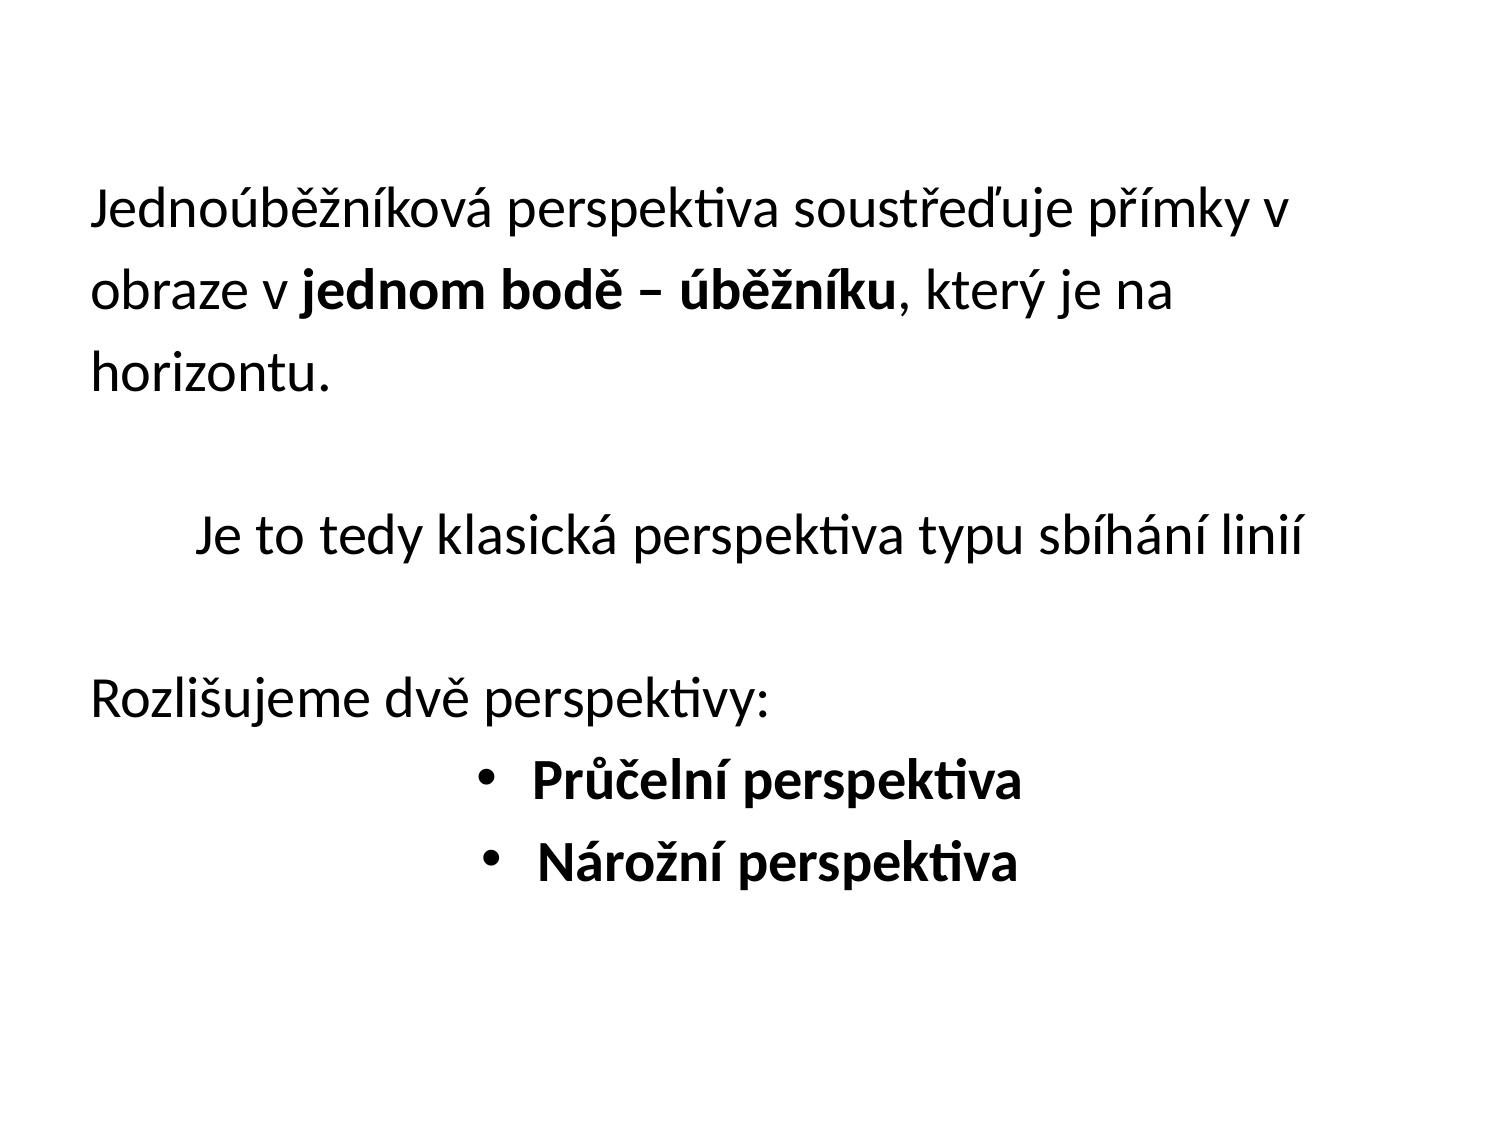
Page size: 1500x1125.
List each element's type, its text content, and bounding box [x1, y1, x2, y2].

list Jednoúběžníková perspektiva soustřeďuje přímky v obraze v jednom bodě – úběžníku, který je na horizontu. Je to tedy klasická perspektiva typu sbíhání linií Rozlišujeme dvě perspektivy: Průčelní perspektiva Nárožní perspektiva [75, 70, 1425, 1079]
